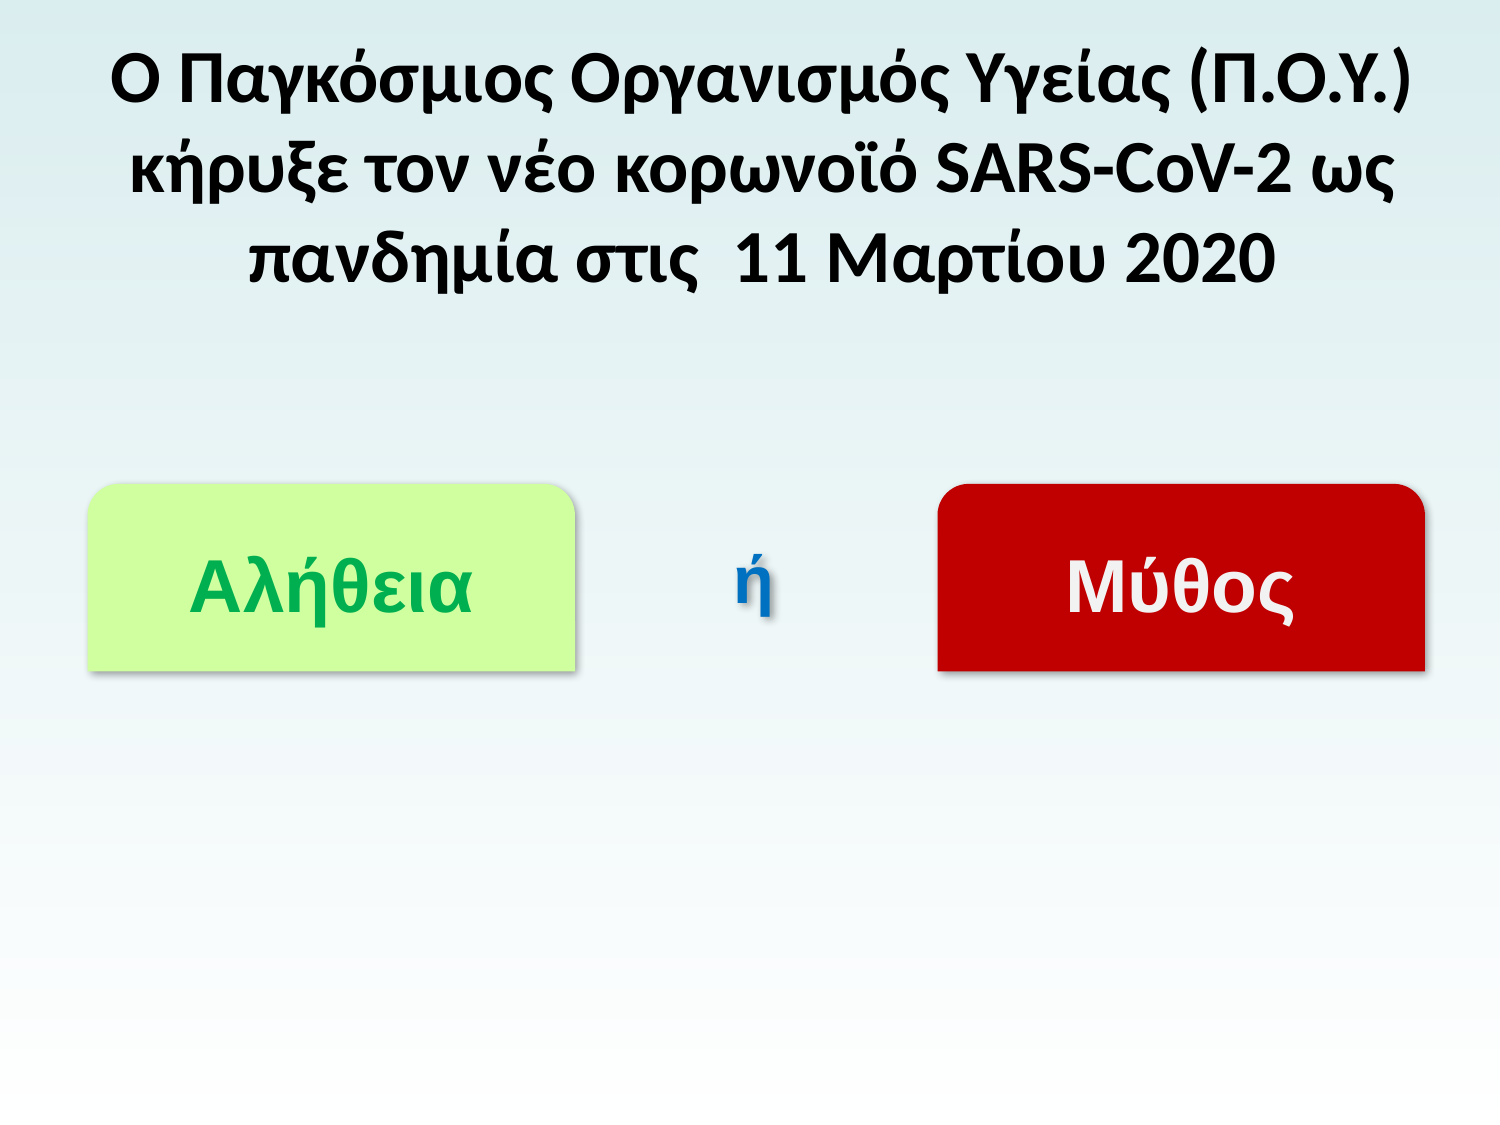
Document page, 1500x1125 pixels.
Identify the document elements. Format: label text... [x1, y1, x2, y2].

text_box Μύθος [936, 482, 1427, 673]
text_box ή [718, 529, 794, 625]
text_box Αλήθεια [86, 482, 577, 673]
title Ο Παγκόσμιος Οργανισμός Υγείας (Π.Ο.Υ.) κήρυξε τον νέο κορωνοϊό SARS-CoV-2 ως πανδημία στις 11 Μαρτίου 2020 [50, 0, 1475, 325]
